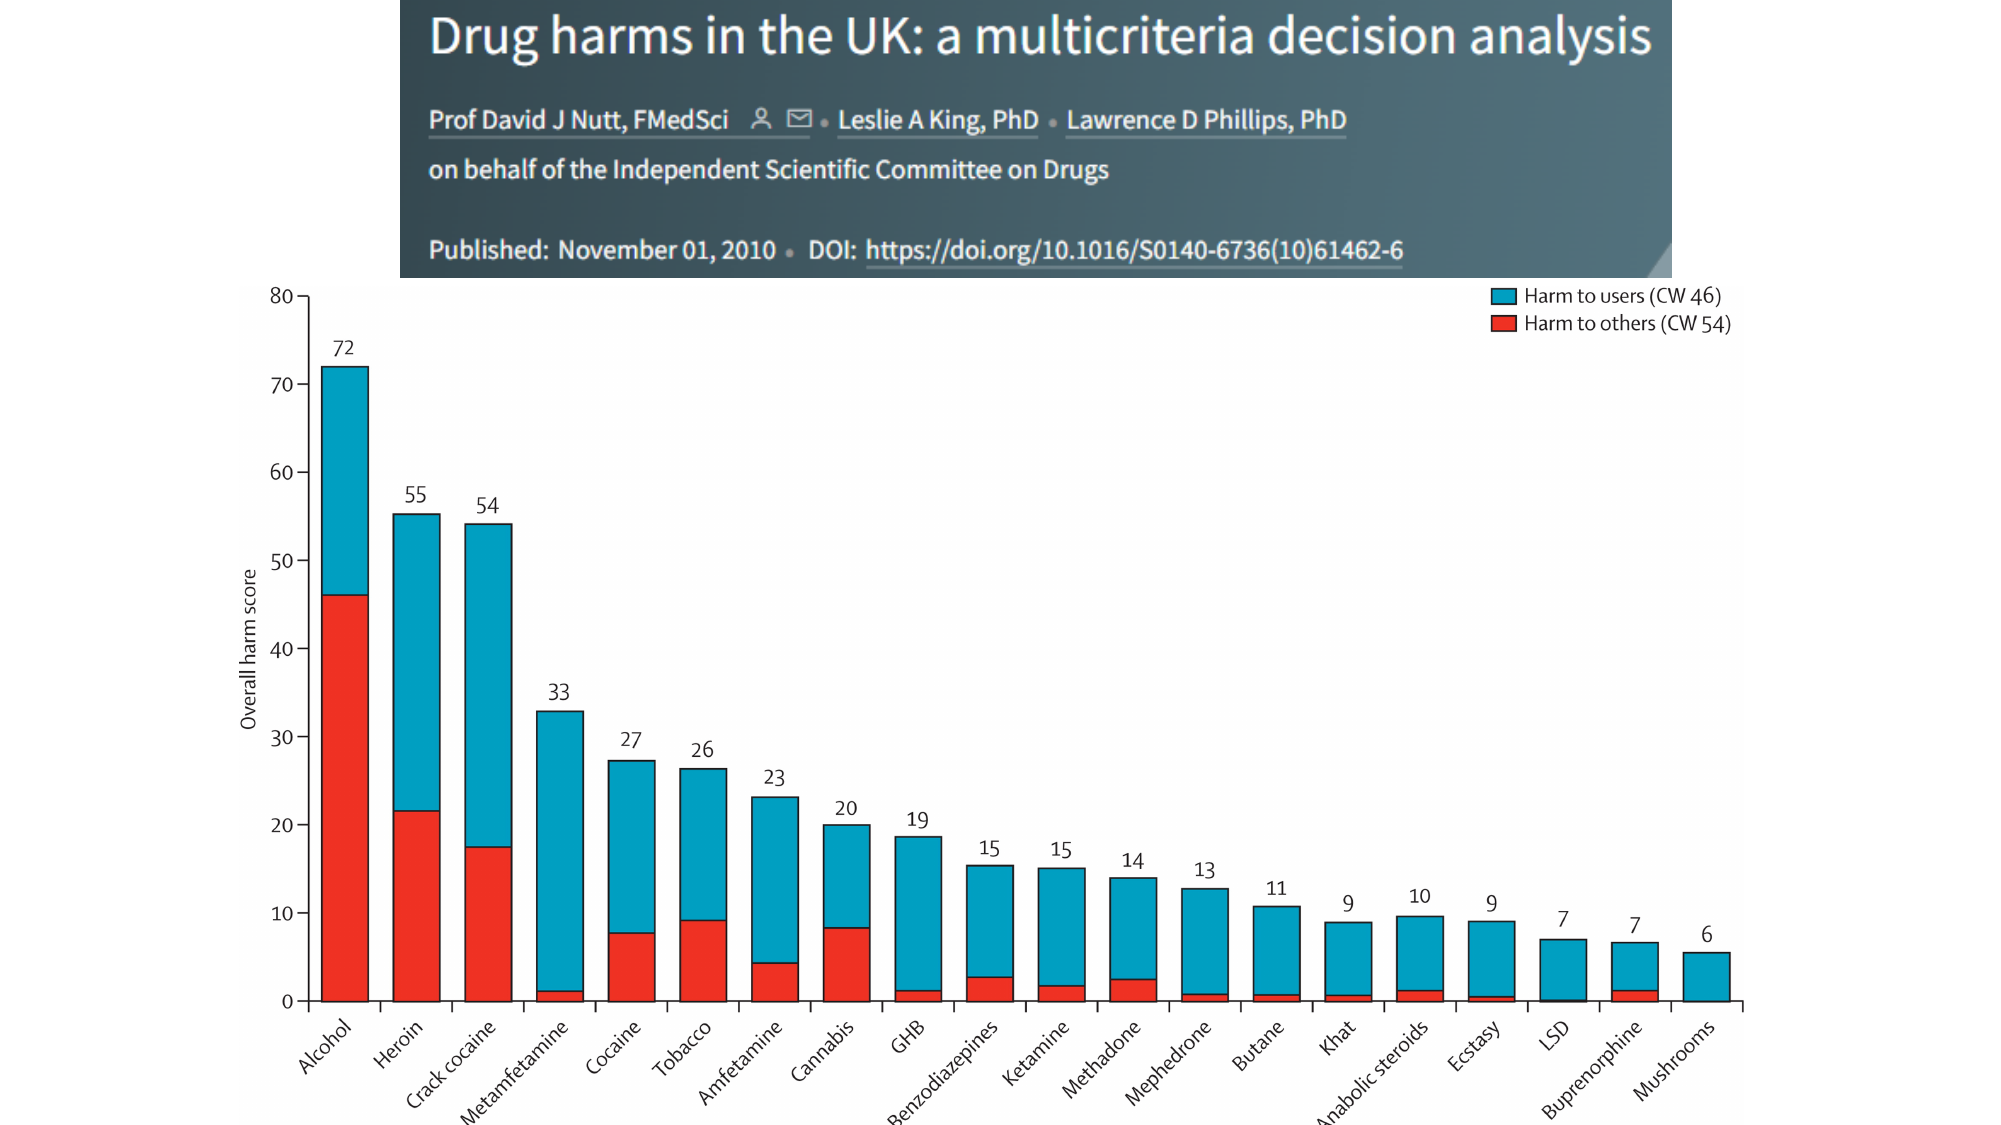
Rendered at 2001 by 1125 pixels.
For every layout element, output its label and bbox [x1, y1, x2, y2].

list [239, 286, 1744, 1125]
picture [400, 0, 1672, 278]
